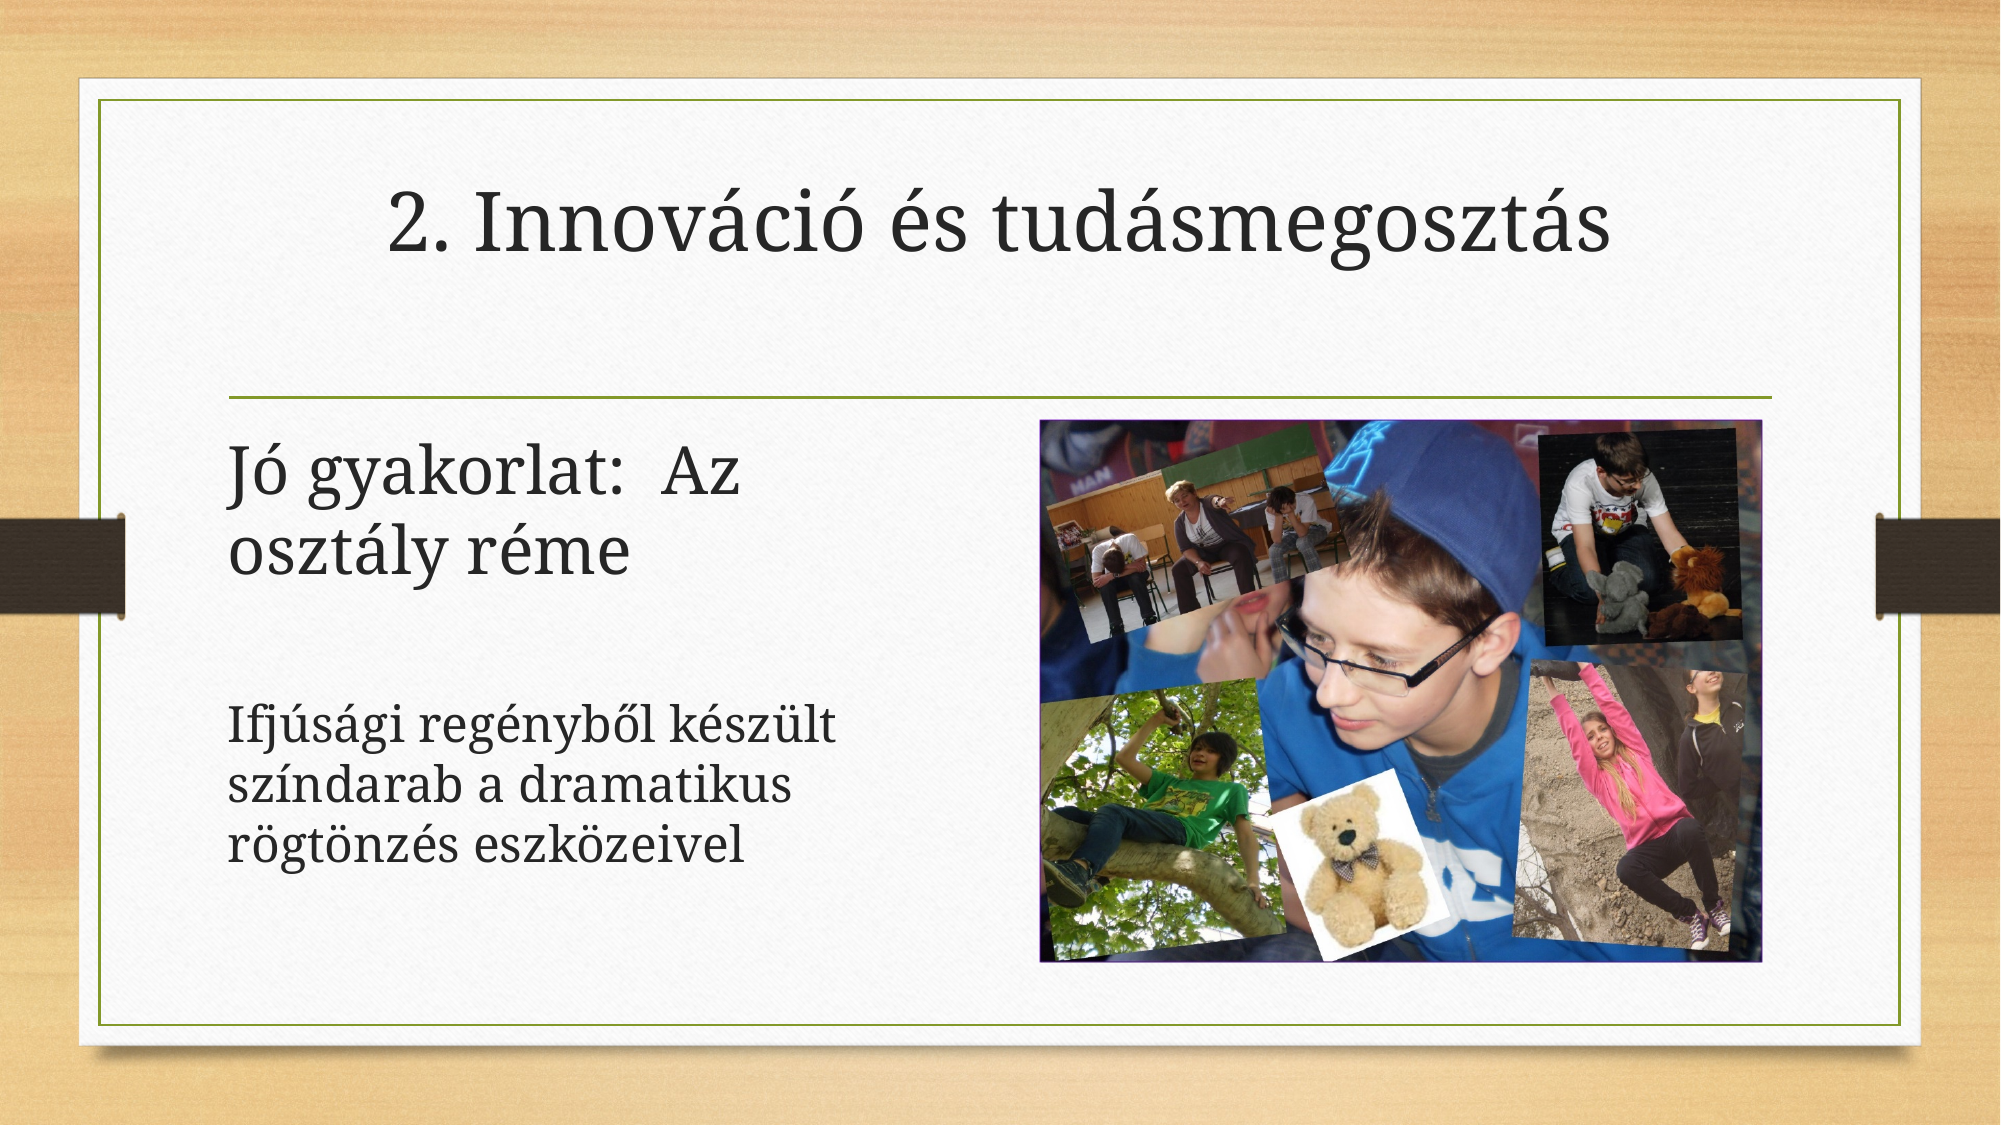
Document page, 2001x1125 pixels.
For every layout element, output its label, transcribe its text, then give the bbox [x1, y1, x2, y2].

list Jó gyakorlat: Az osztály réme Ifjúsági regényből készült színdarab a dramatikus rögtönzés eszközeivel [213, 420, 987, 963]
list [1039, 419, 1764, 964]
title 2. Innováció és tudásmegosztás [212, 161, 1788, 375]
picture [0, 0, 2001, 1125]
